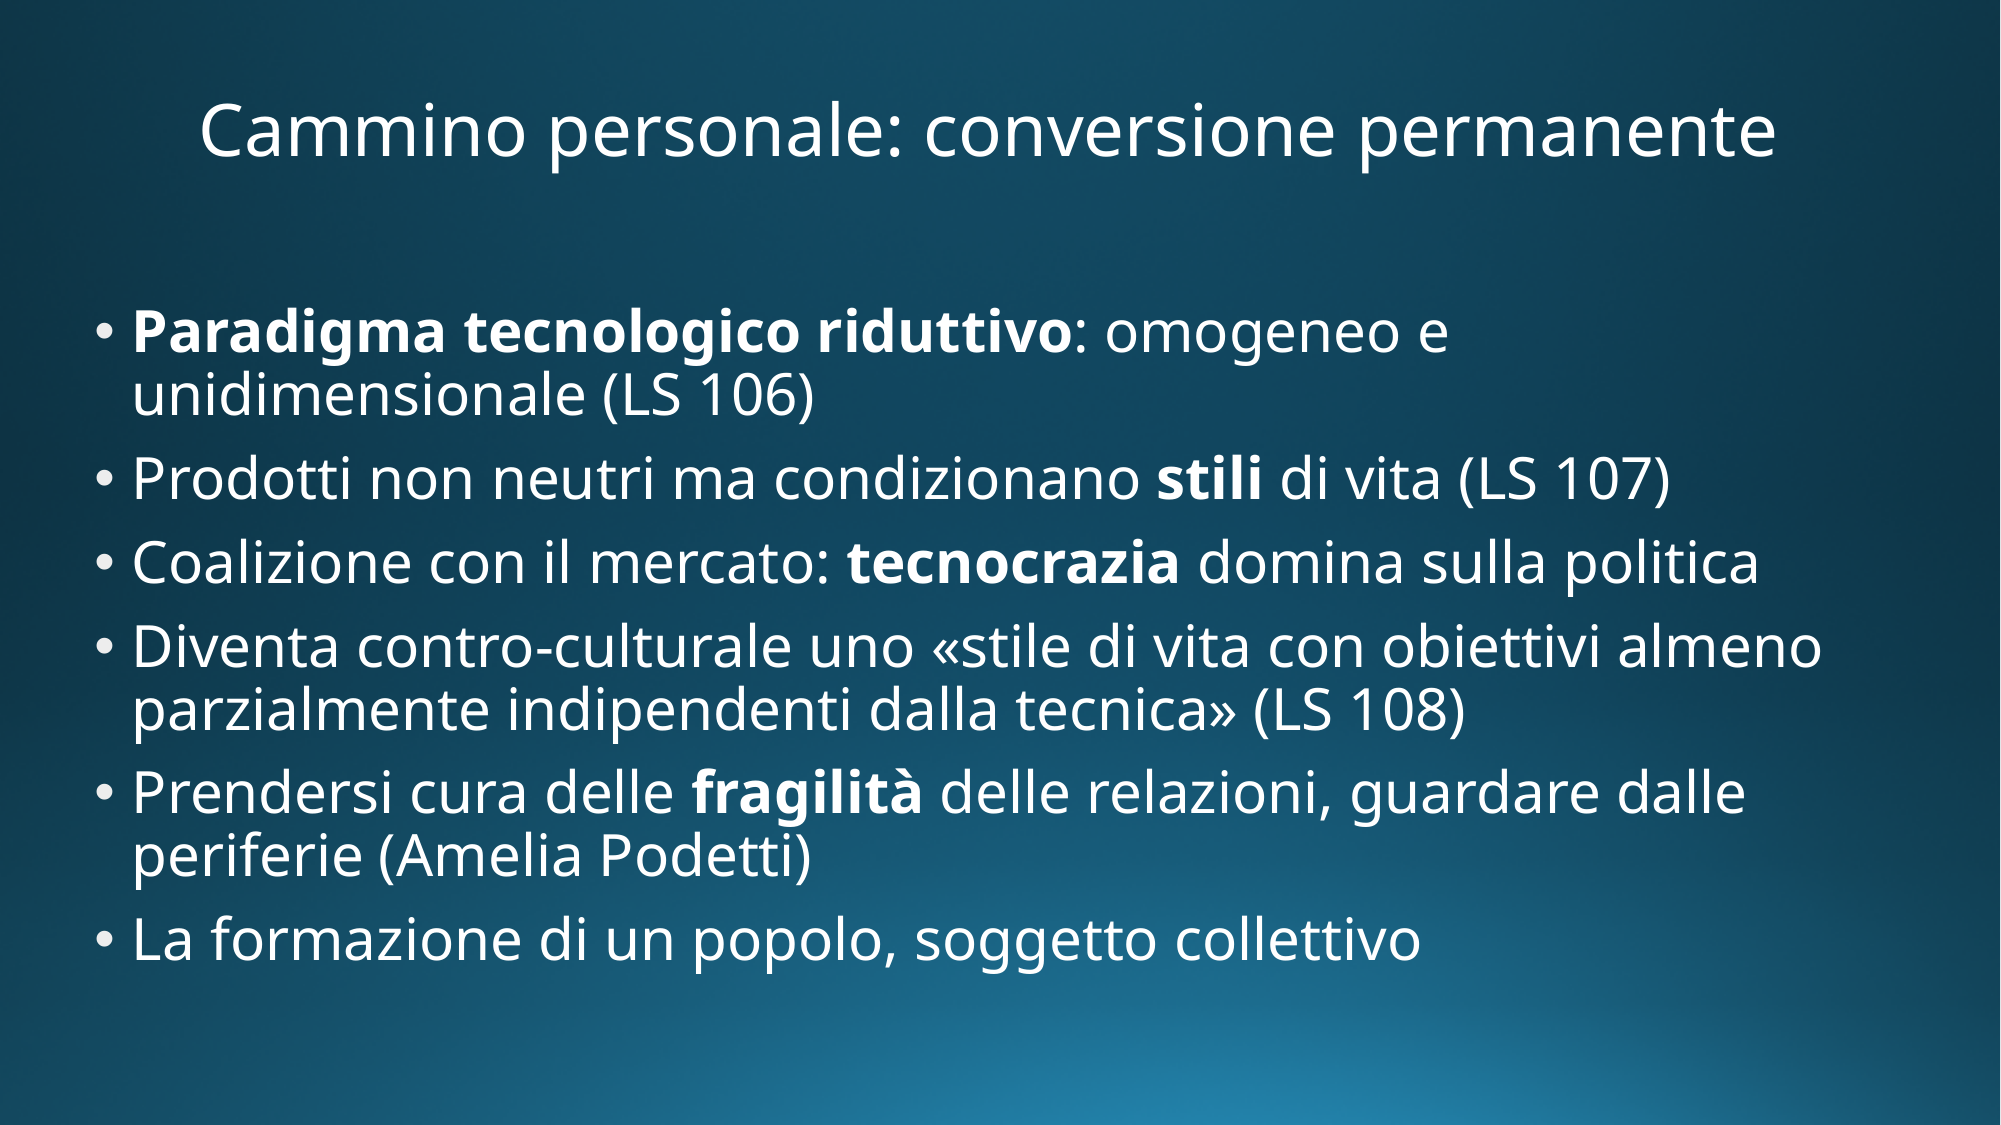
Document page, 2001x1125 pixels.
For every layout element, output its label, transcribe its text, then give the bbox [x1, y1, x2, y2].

picture [0, 0, 2001, 1125]
list Paradigma tecnologico riduttivo: omogeneo e unidimensionale (LS 106) Prodotti non neutri ma condizionano stili di vita (LS 107) Coalizione con il mercato: tecnocrazia domina sulla politica Diventa contro-culturale uno «stile di vita con obiettivi almeno parzialmente indipendenti dalla tecnica» (LS 108) Prendersi cura delle fragilità delle relazioni, guardare dalle periferie (Amelia Podetti) La formazione di un popolo, soggetto collettivo [79, 295, 1926, 1009]
title Cammino personale: conversione permanente [183, 36, 1809, 224]
